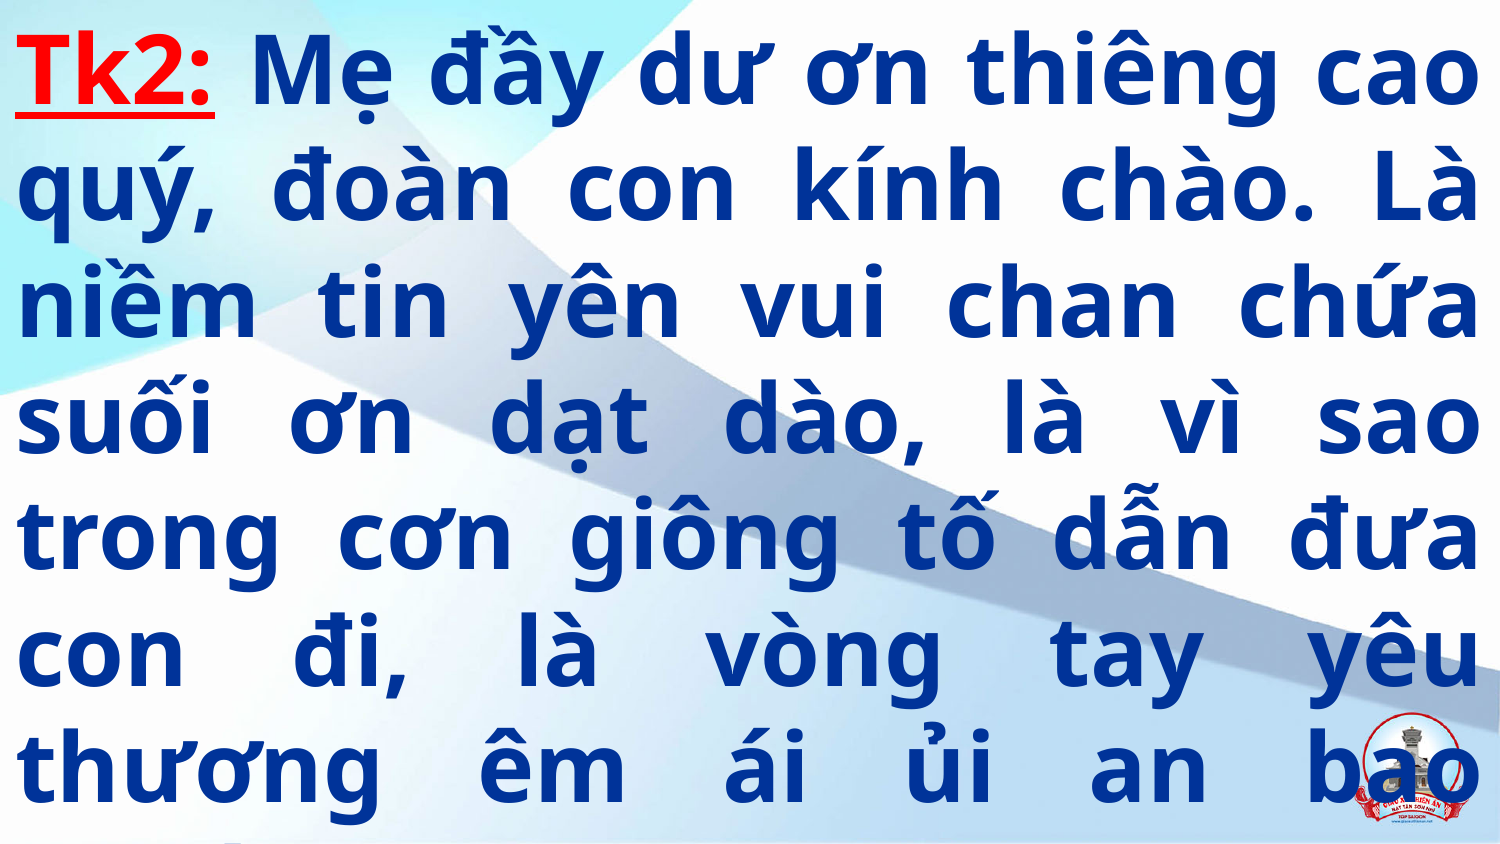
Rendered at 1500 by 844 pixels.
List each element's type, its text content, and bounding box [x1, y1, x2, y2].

subtitle Tk2: Mẹ đầy dư ơn thiêng cao quý, đoàn con kính chào. Là niềm tin yên vui chan chứa suối ơn dạt dào, là vì sao trong cơn giông tố dẫn đưa con đi, là vòng tay yêu thương êm ái ủi an bao người. [0, 0, 1500, 844]
